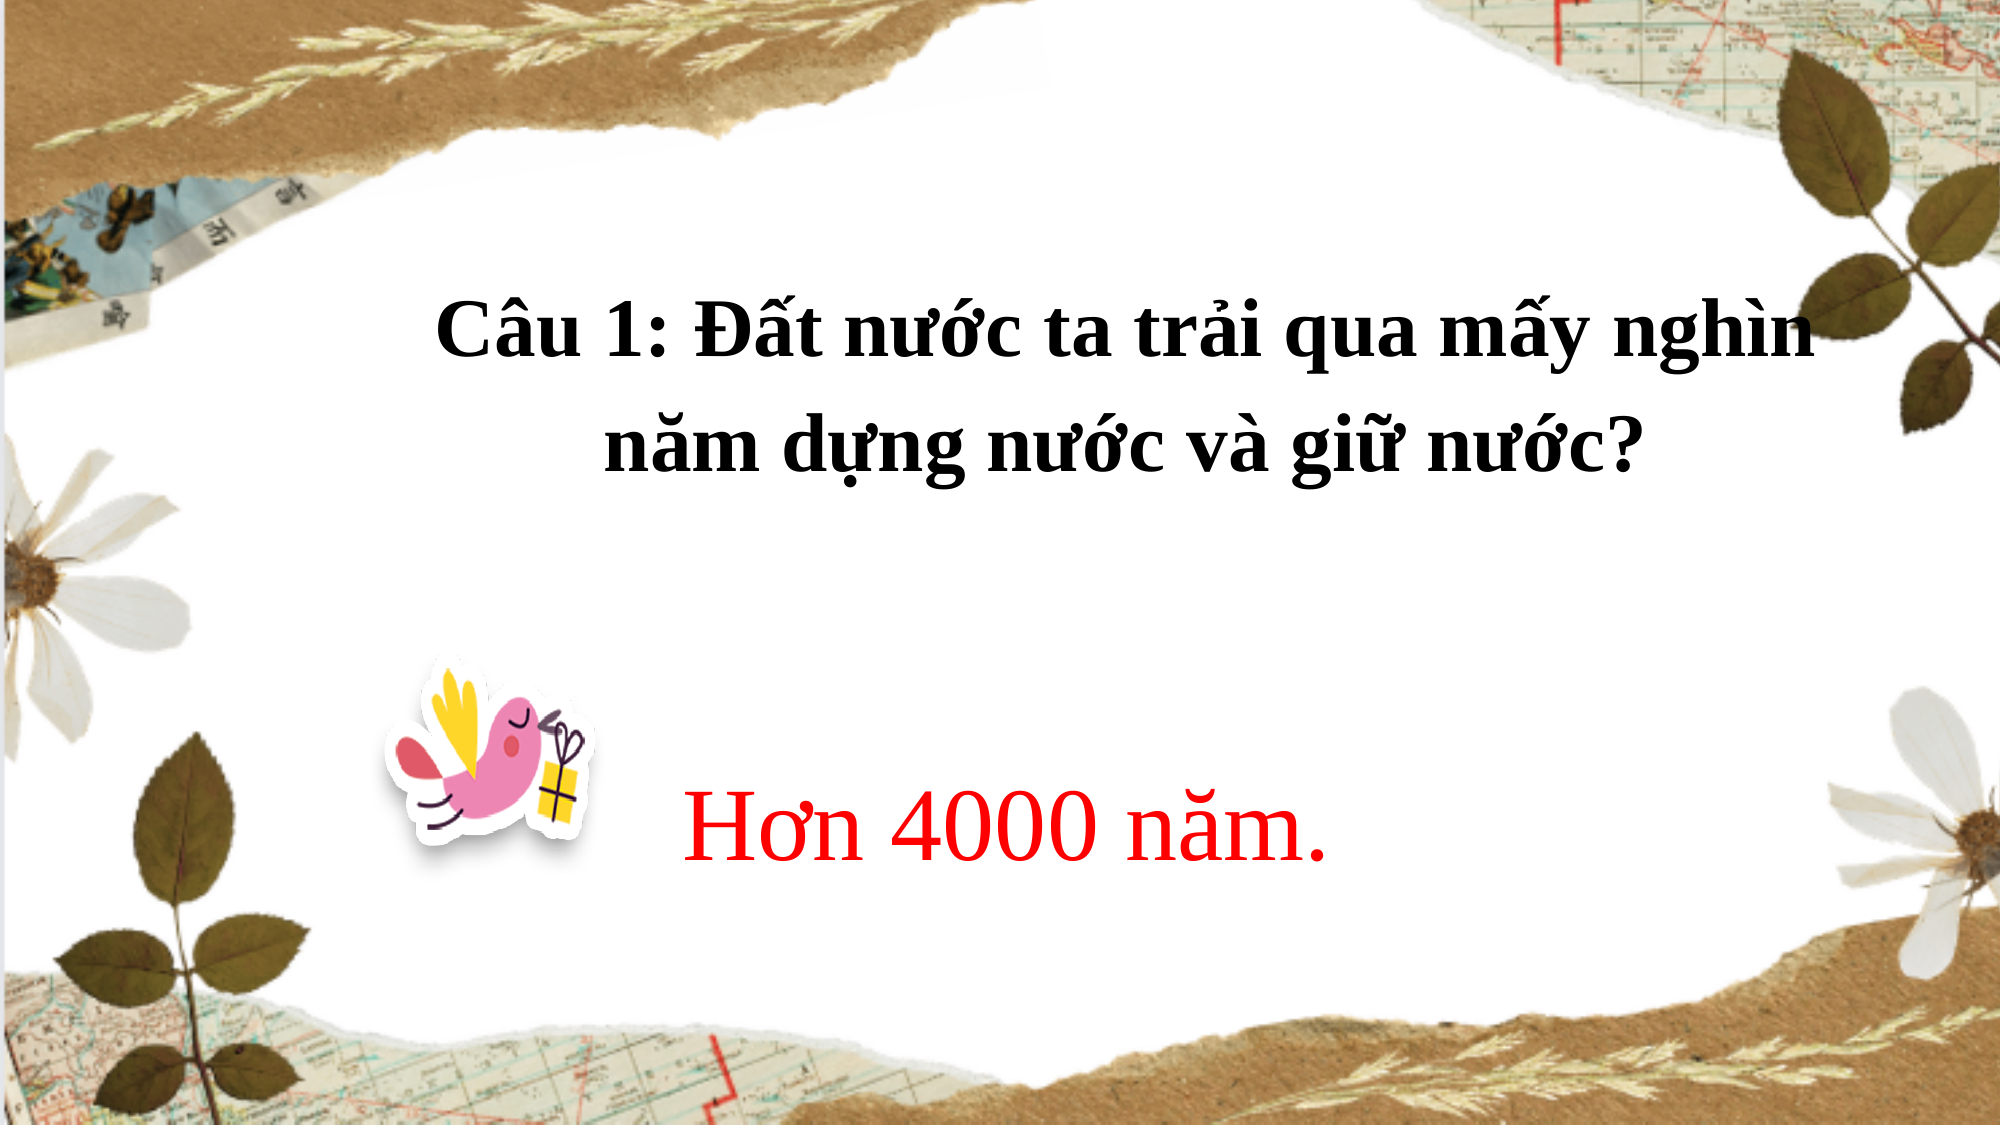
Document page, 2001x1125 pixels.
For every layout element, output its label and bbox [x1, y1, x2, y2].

list [0, 0, 2000, 1125]
picture [369, 653, 606, 882]
